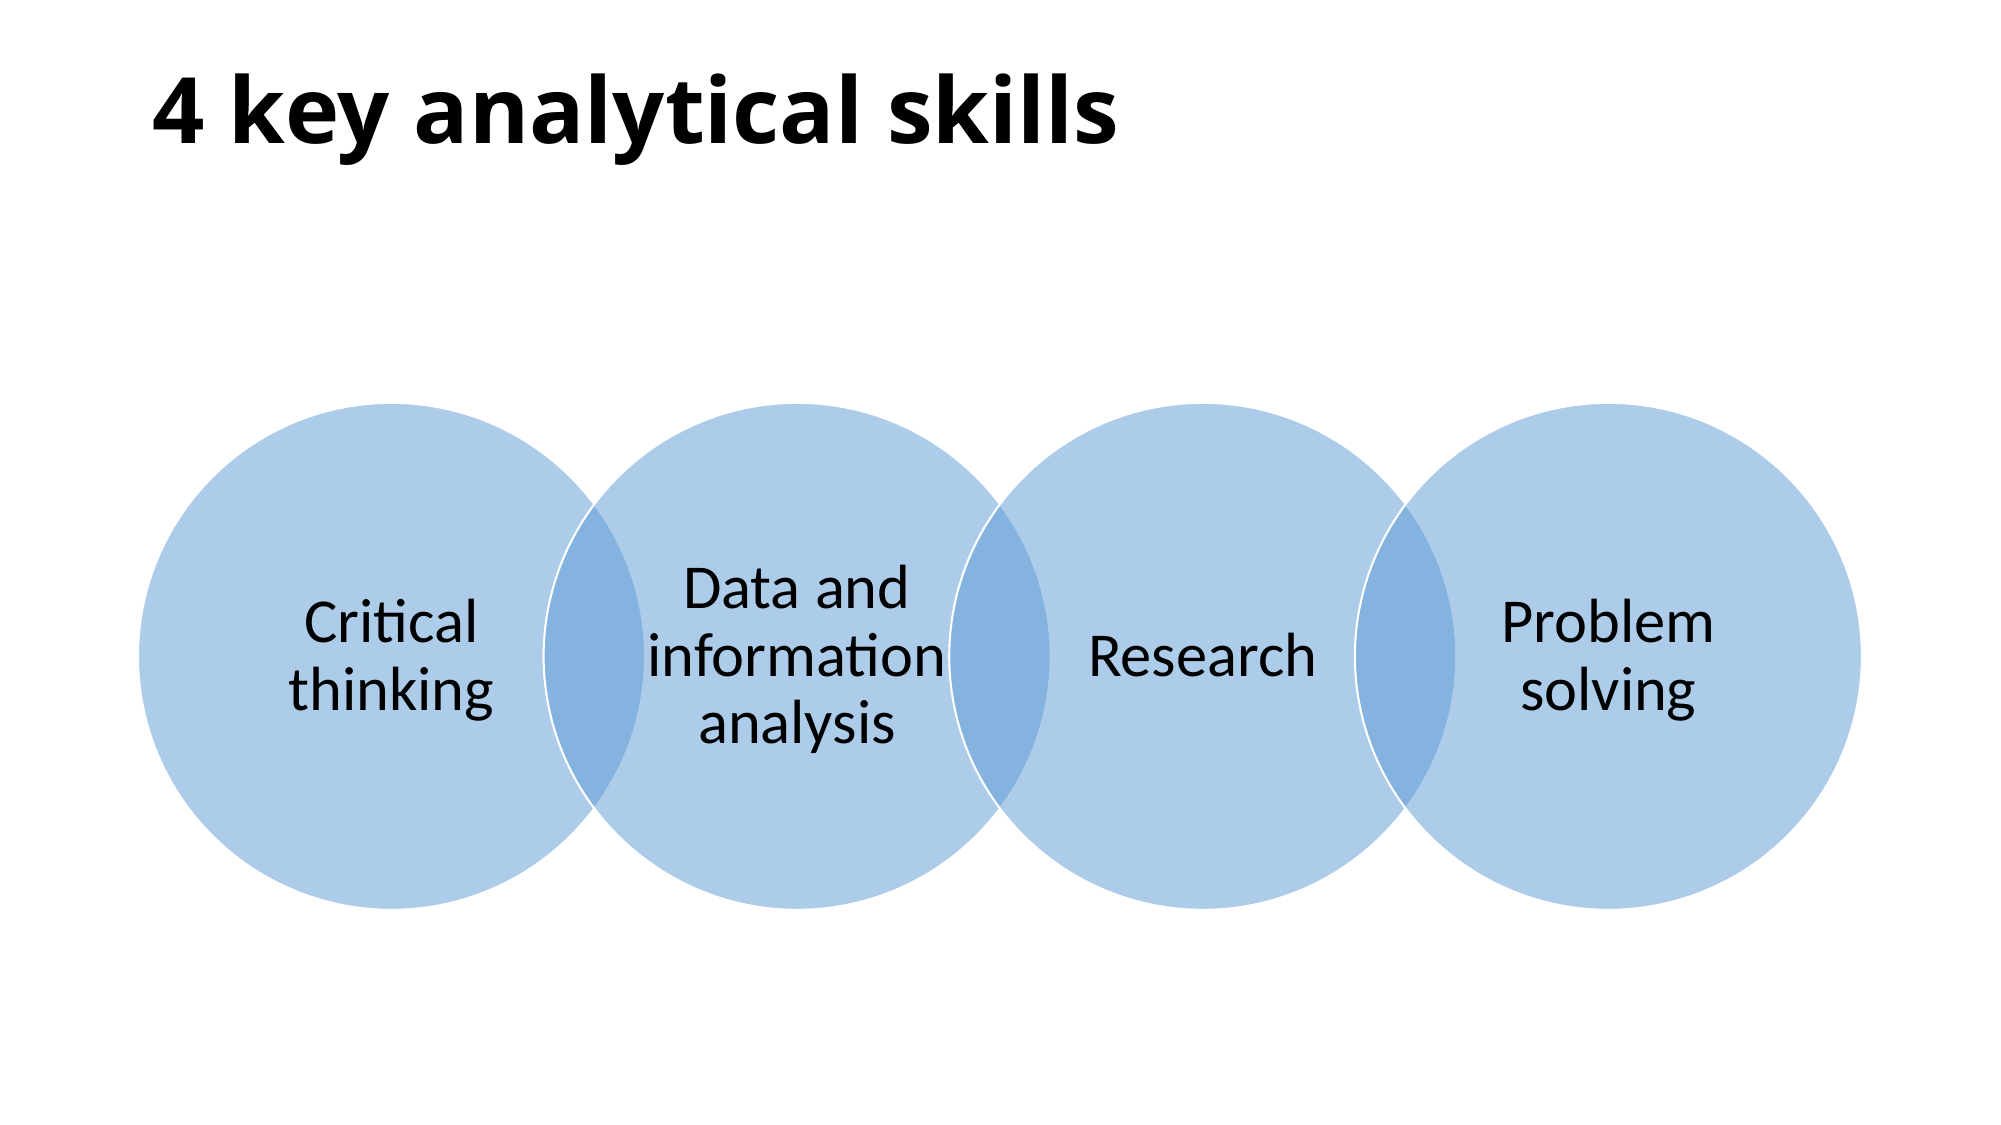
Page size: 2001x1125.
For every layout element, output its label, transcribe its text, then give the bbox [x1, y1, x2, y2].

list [137, 299, 1863, 1014]
title 4 key analytical skills [137, 59, 1863, 278]
